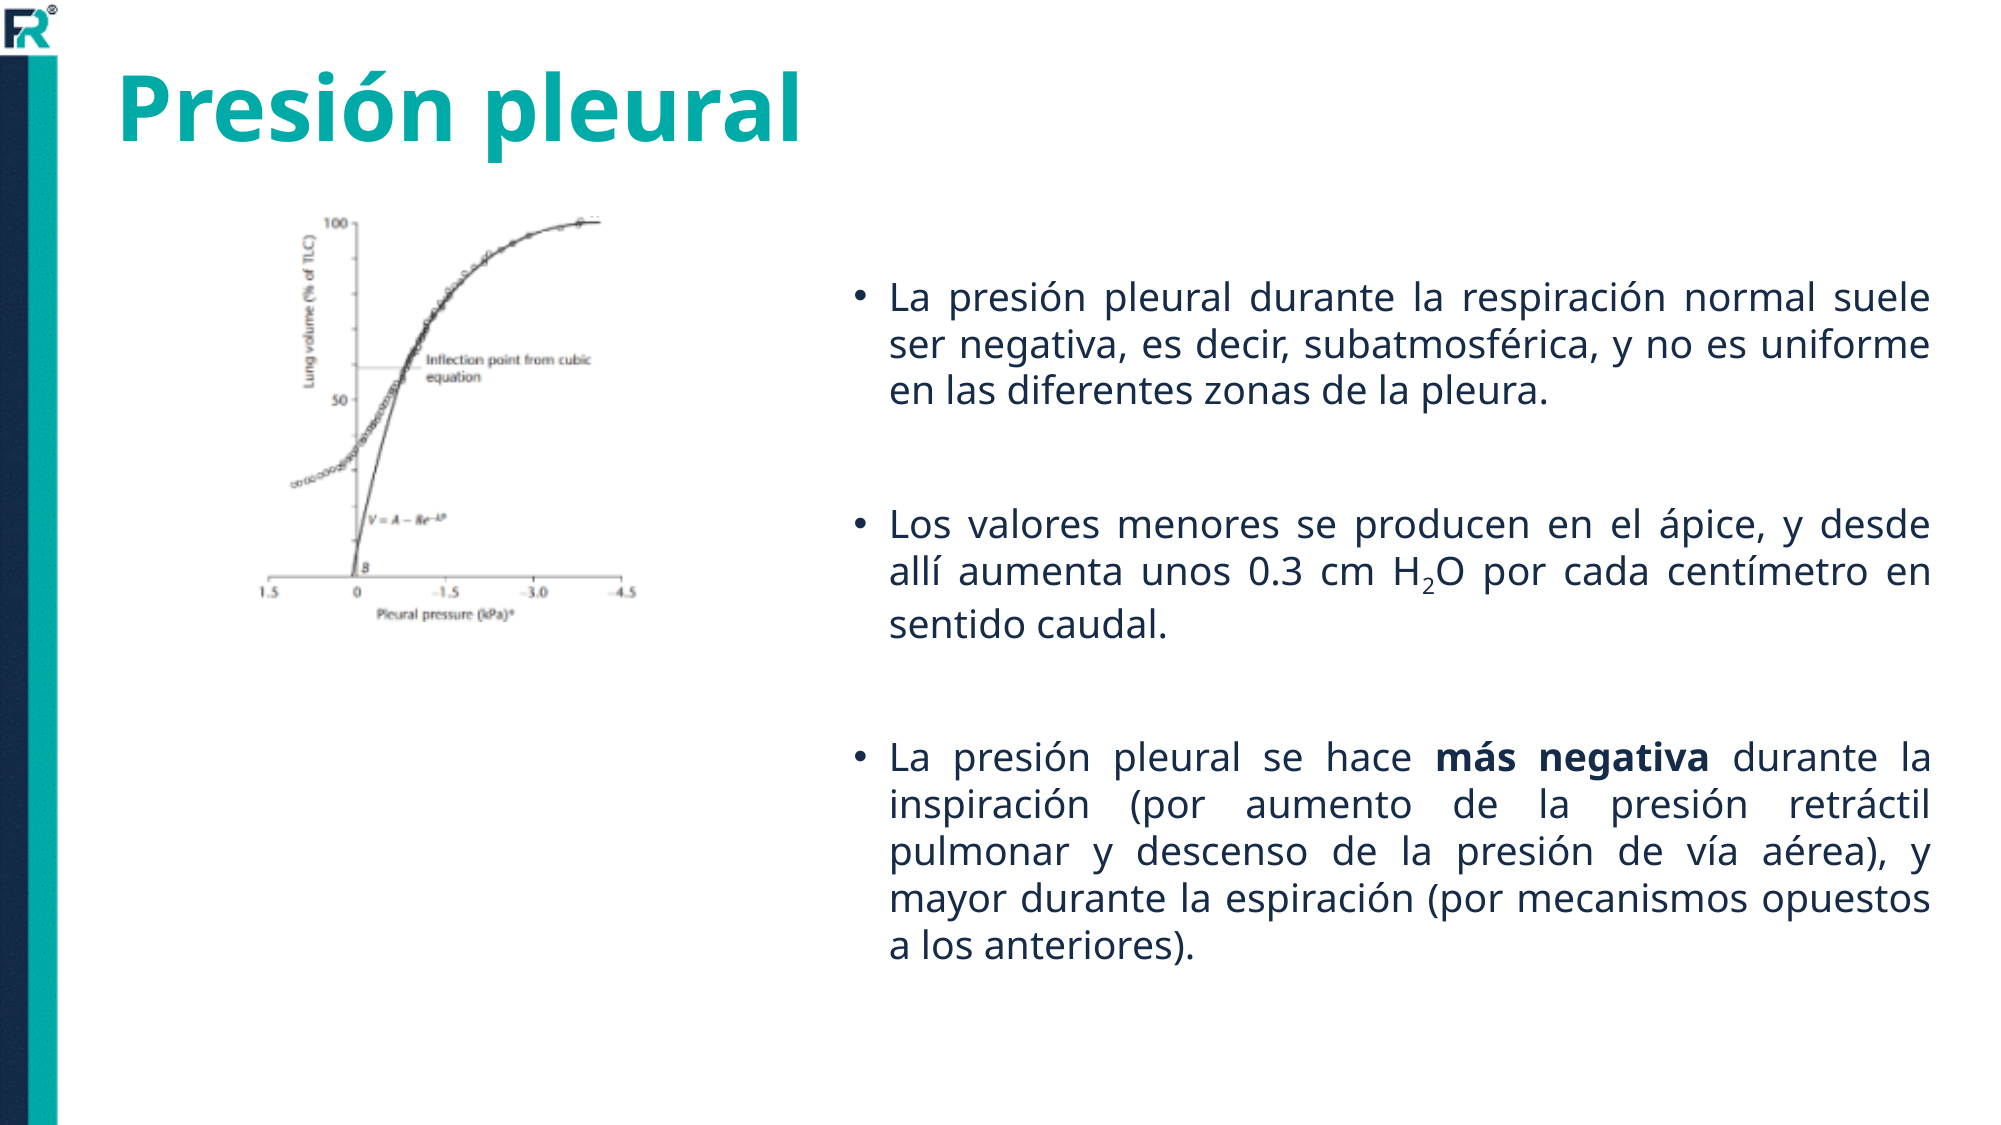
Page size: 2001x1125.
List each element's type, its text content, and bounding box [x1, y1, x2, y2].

list La presión pleural durante la respiración normal suele ser negativa, es decir, subatmosférica, y no es uniforme en las diferentes zonas de la pleura. Los valores menores se producen en el ápice, y desde allí aumenta unos 0.3 cm H2O por cada centímetro en sentido caudal. La presión pleural se hace más negativa durante la inspiración (por aumento de la presión retráctil pulmonar y descenso de la presión de vía aérea), y mayor durante la espiración (por mecanismos opuestos a los anteriores). [838, 264, 1948, 979]
picture [0, 0, 2001, 1125]
title Presión pleural [100, 3, 1826, 221]
